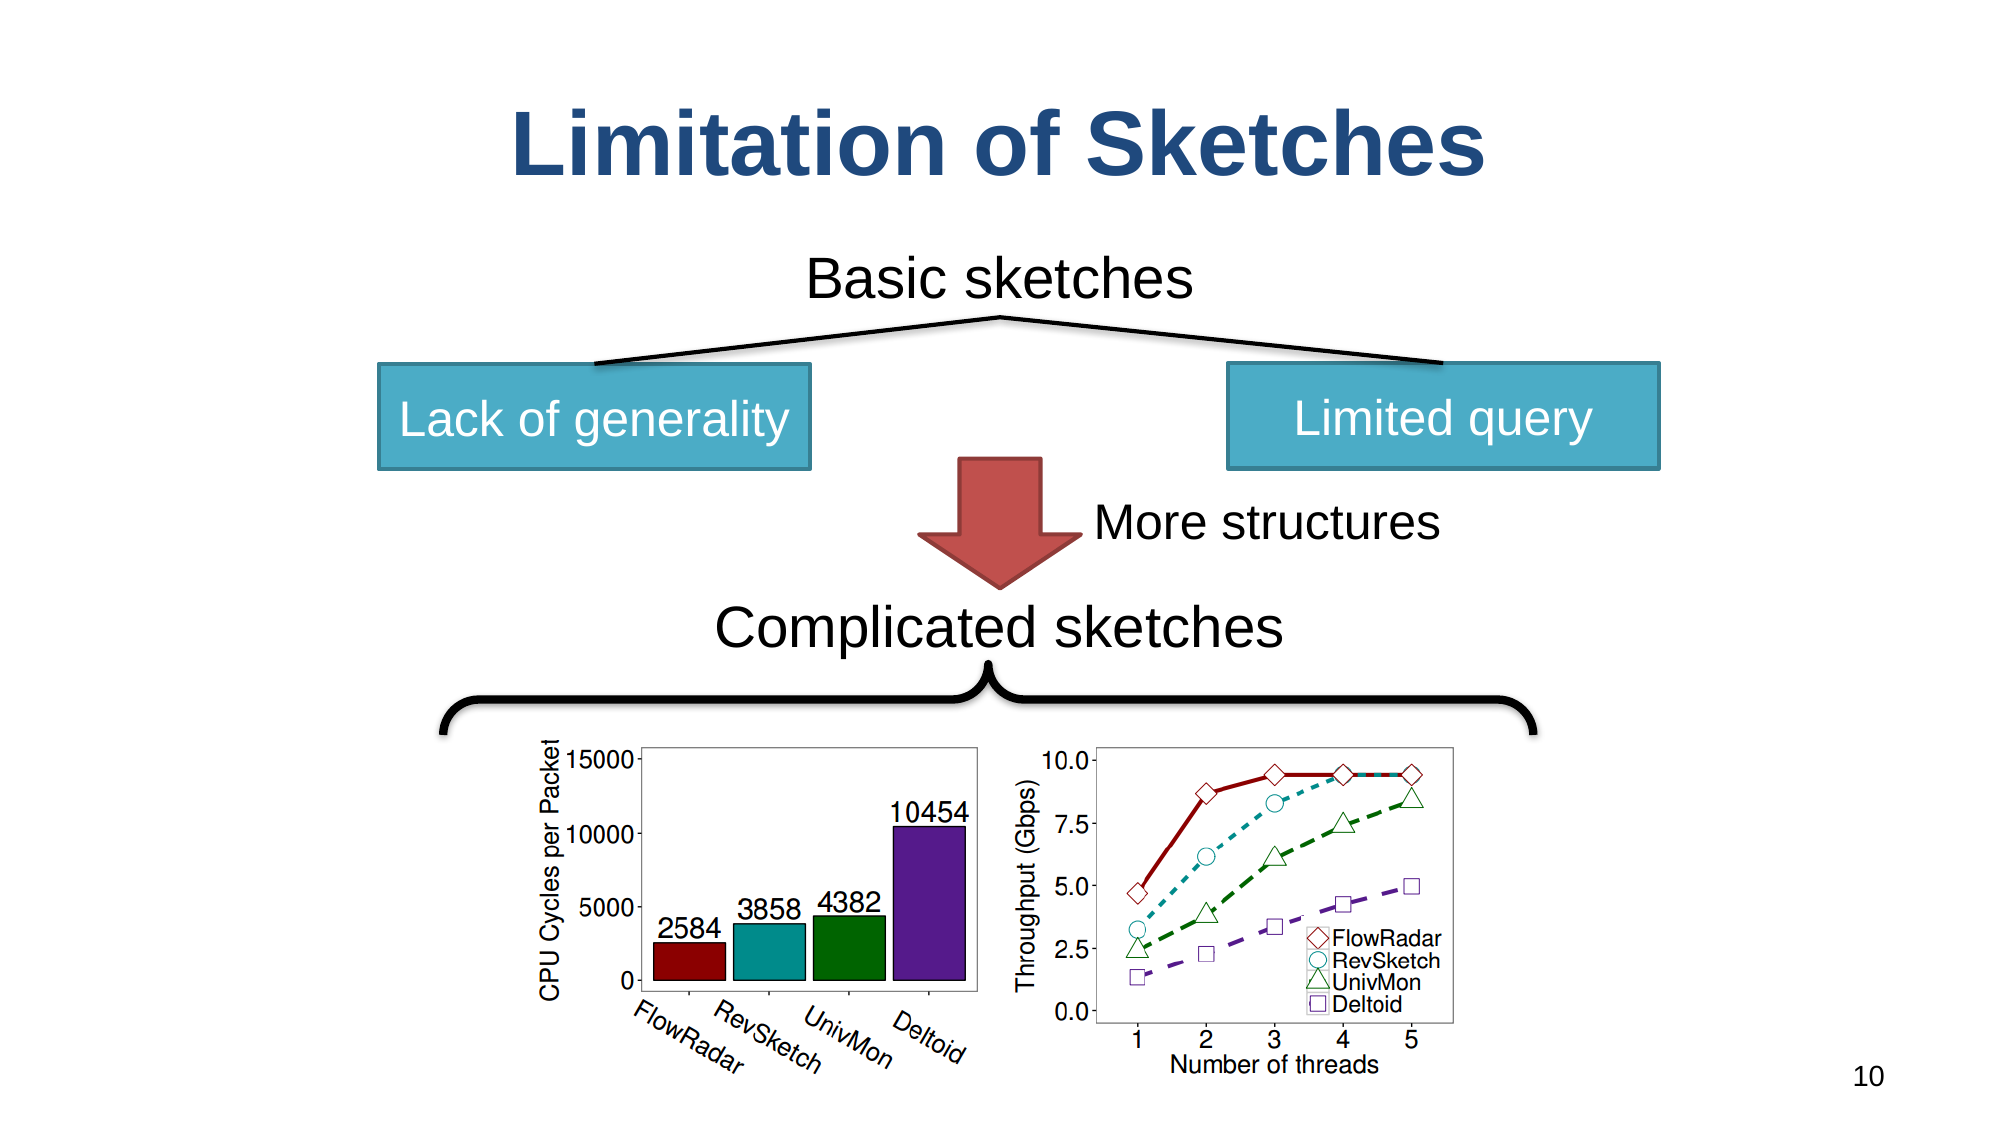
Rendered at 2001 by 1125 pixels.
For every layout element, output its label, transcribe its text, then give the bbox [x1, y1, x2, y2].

text_box [957, 456, 1043, 482]
text_box [441, 661, 1536, 736]
text_box More structures [819, 482, 1716, 557]
slide_number 10 [1433, 1050, 1900, 1103]
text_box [594, 318, 997, 364]
title Limitation of Sketches [99, 45, 1900, 233]
picture [520, 734, 1457, 1075]
text_box Lack of generality [377, 362, 812, 471]
text_box Basic sketches [662, 232, 1338, 316]
text_box Limited query [1226, 361, 1661, 471]
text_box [999, 318, 1444, 364]
text_box [949, 557, 1051, 581]
text_box Complicated sketches [551, 581, 1448, 667]
